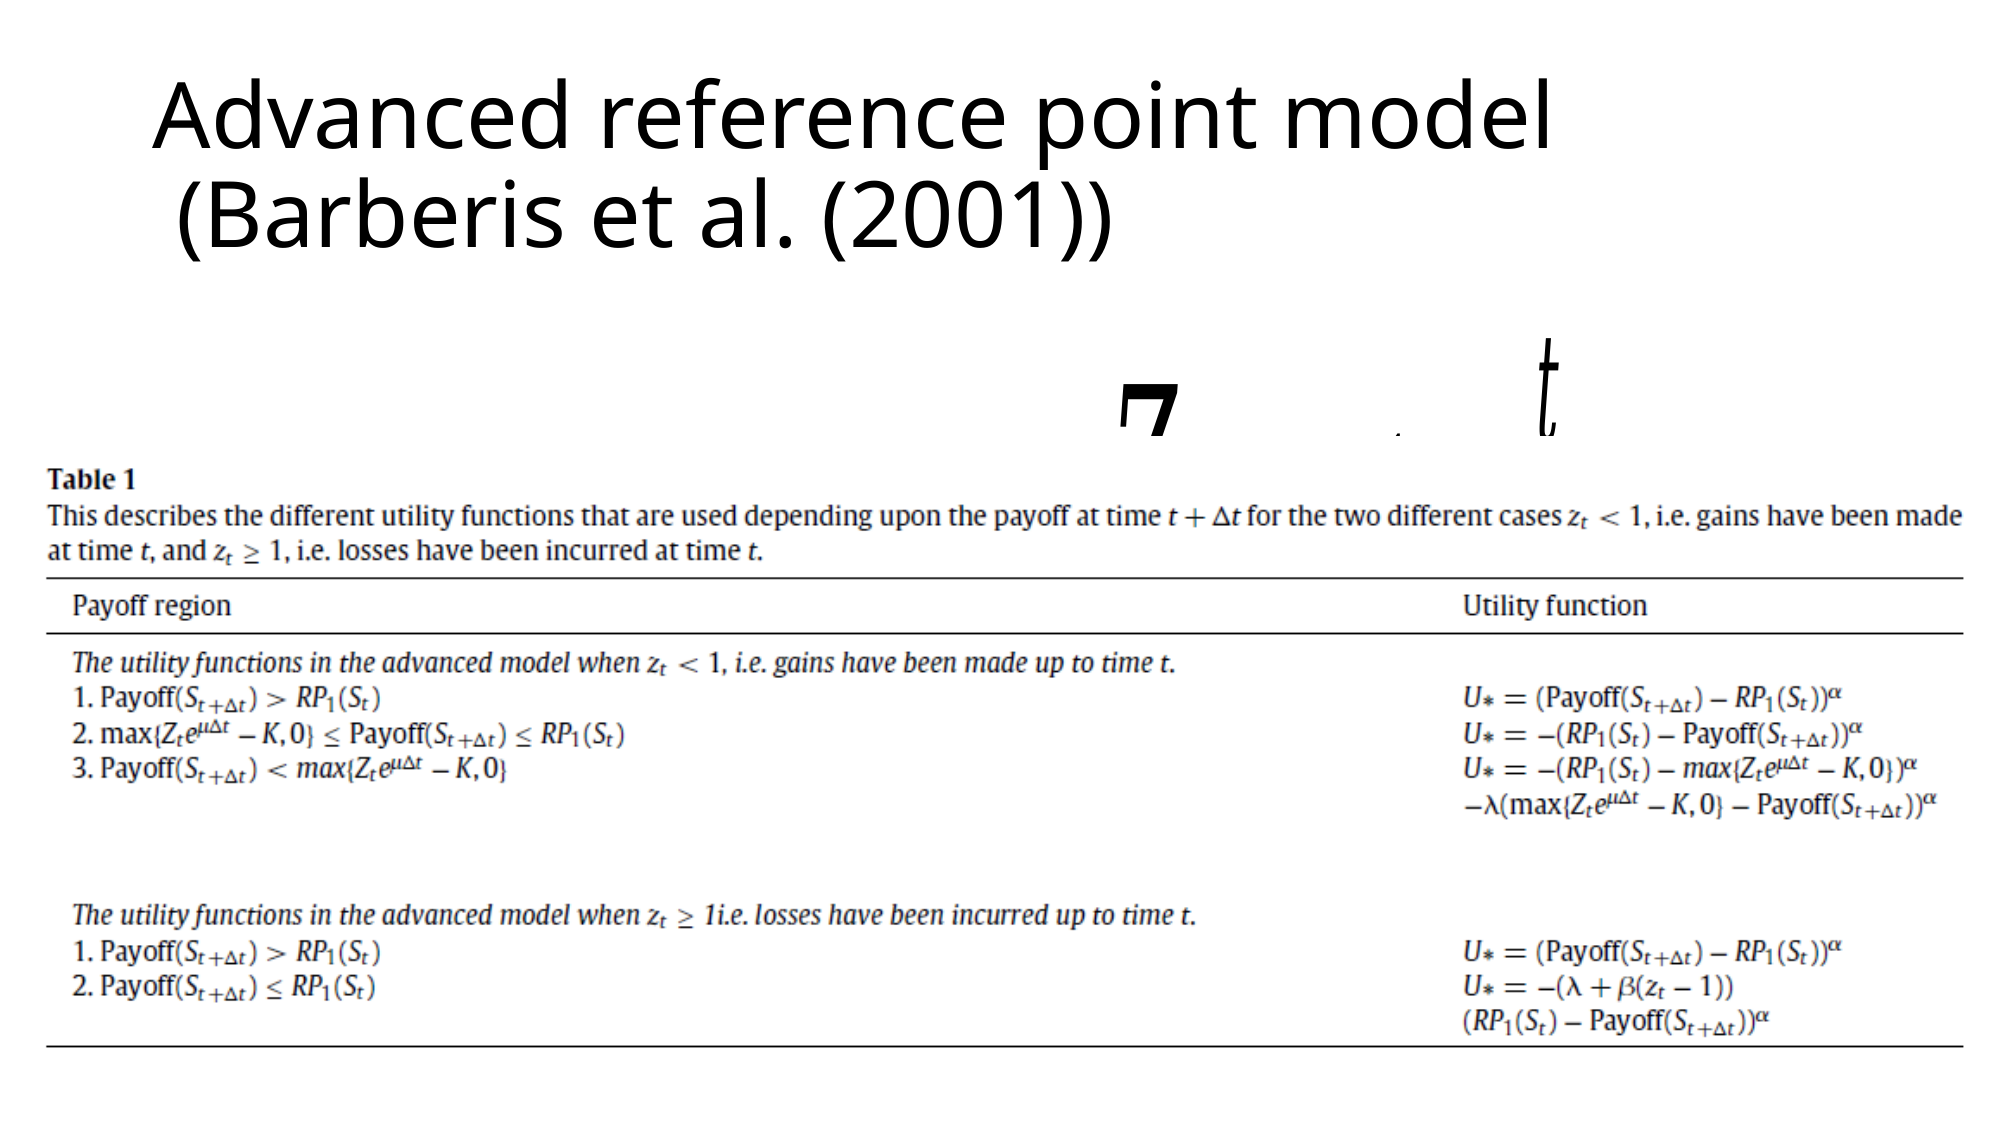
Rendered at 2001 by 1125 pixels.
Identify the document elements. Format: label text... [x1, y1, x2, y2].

title Advanced reference point model (Barberis et al. (2001)) [137, 59, 1863, 278]
picture [0, 436, 2000, 1066]
